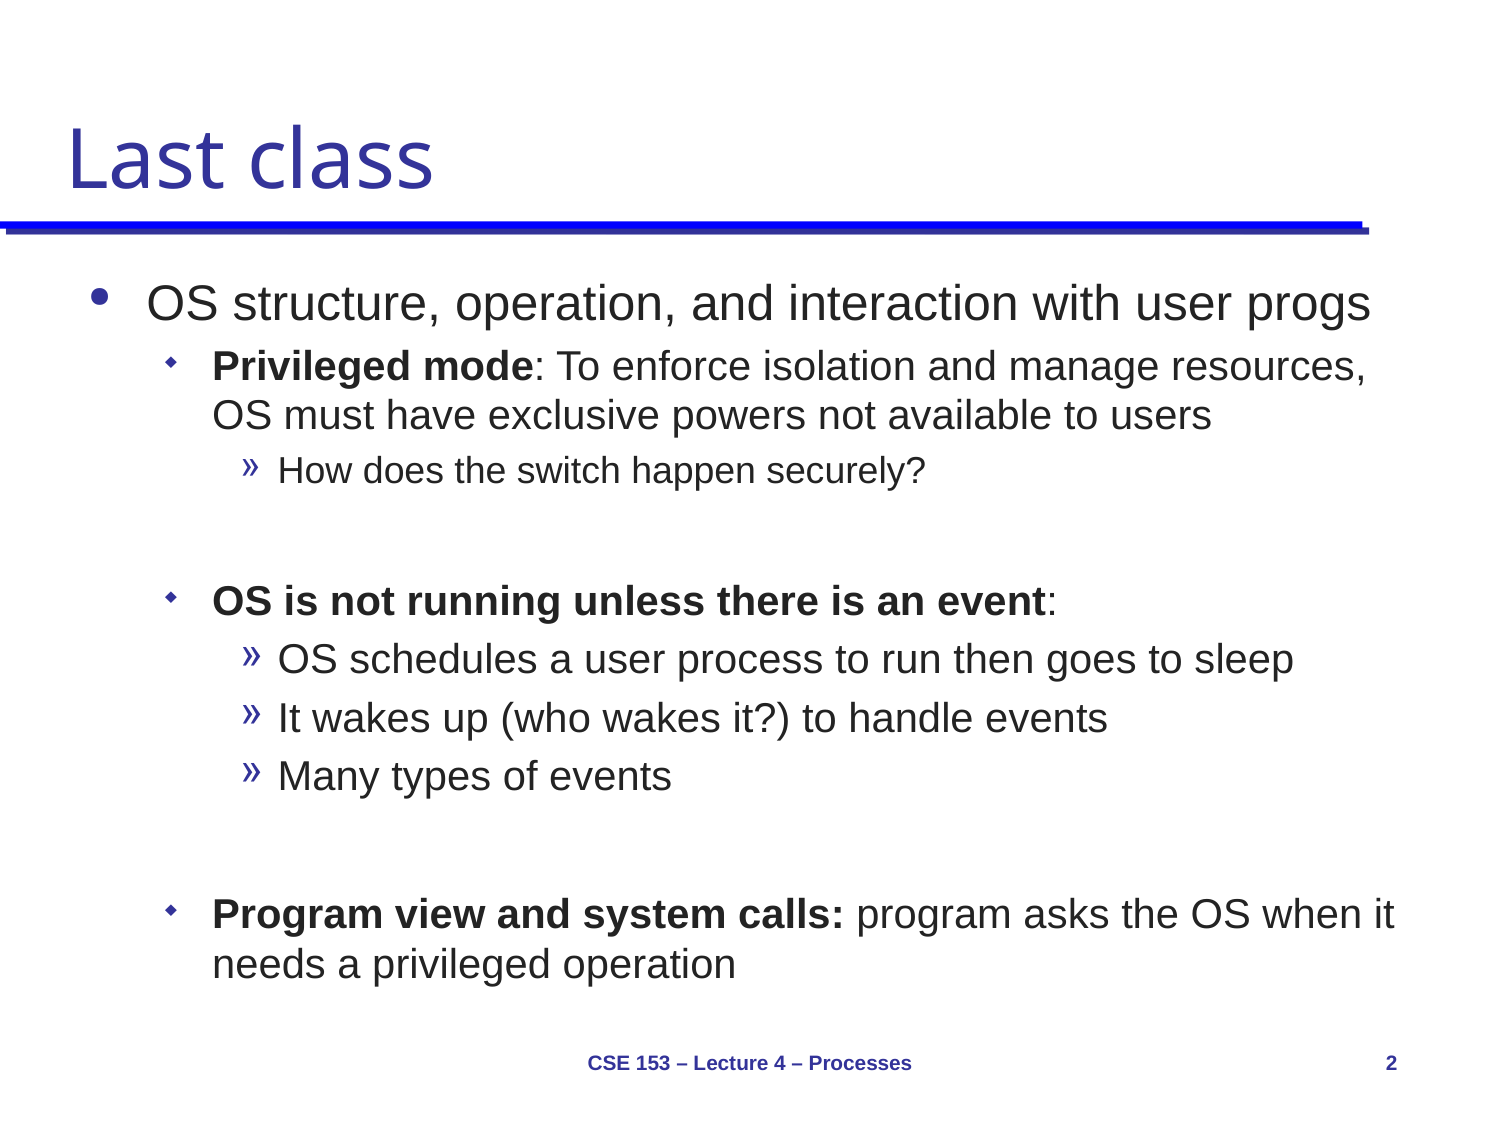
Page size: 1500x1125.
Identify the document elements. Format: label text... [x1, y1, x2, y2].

footer CSE 153 – Lecture 4 – Processes [512, 1024, 988, 1101]
title Last class [49, 24, 1451, 213]
list OS structure, operation, and interaction with user progs Privileged mode: To enforce isolation and manage resources, OS must have exclusive powers not available to users How does the switch happen securely? OS is not running unless there is an event: OS schedules a user process to run then goes to sleep It wakes up (who wakes it?) to handle events Many types of events Program view and system calls: program asks the OS when it needs a privileged operation [75, 262, 1438, 988]
slide_number 2 [1312, 1024, 1413, 1101]
